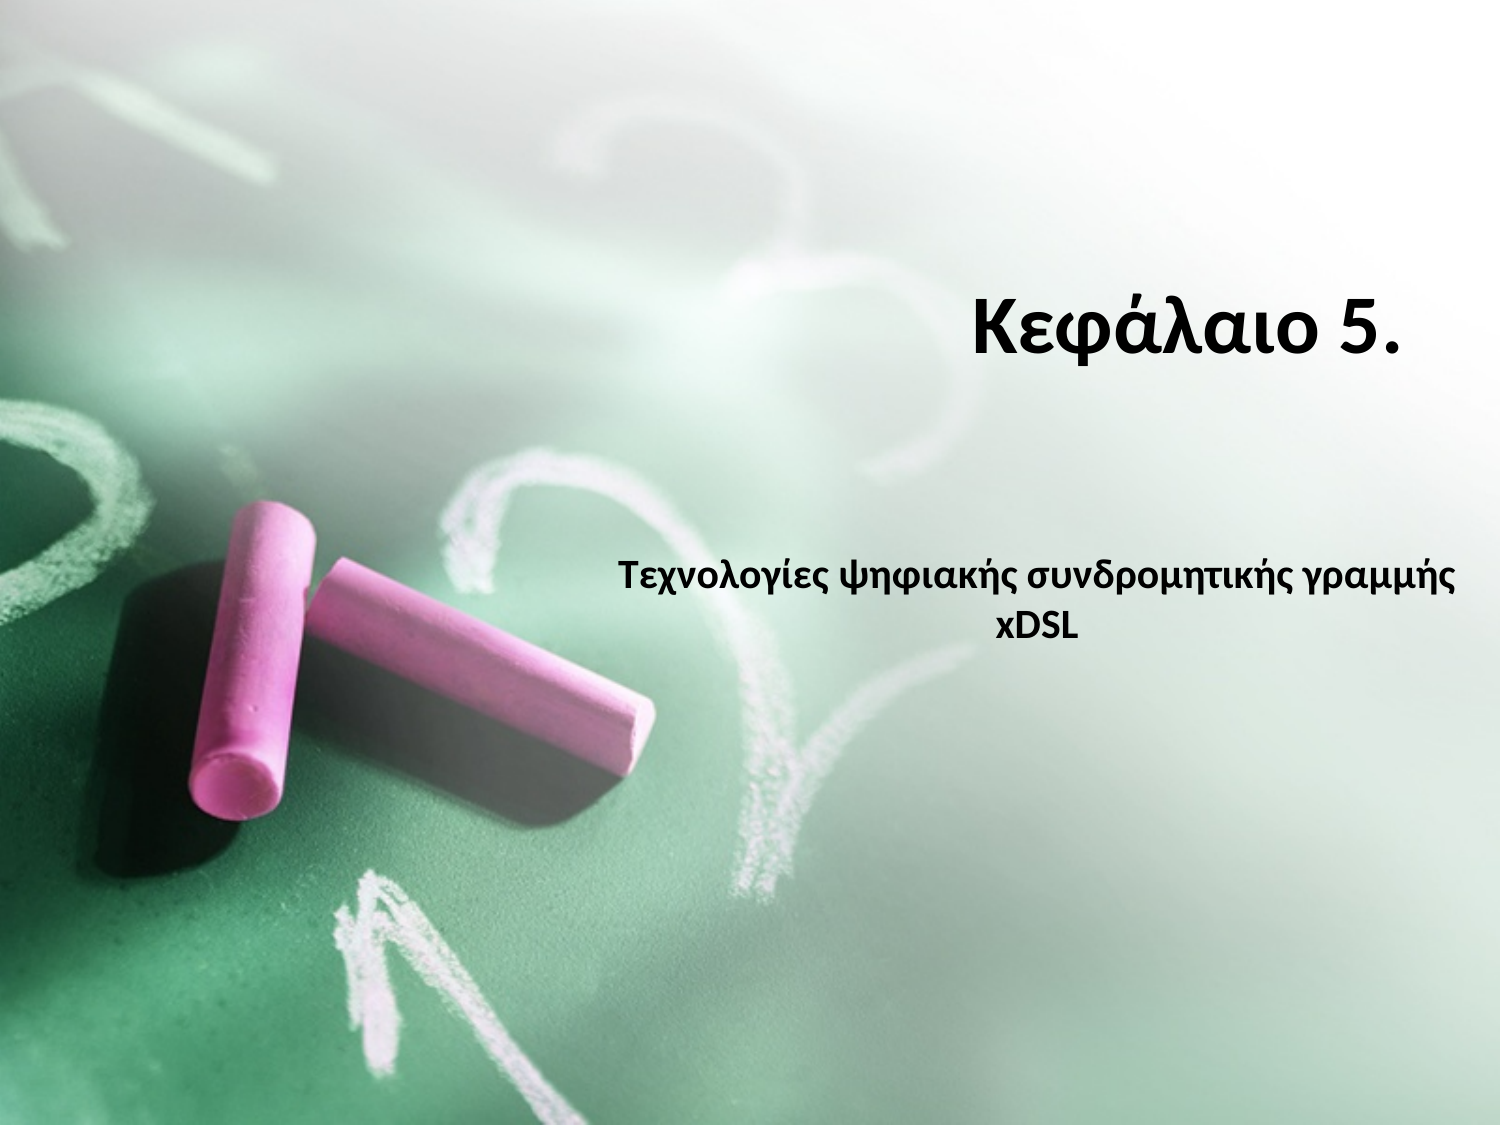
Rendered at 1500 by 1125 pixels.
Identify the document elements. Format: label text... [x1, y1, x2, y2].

subtitle Τεχνολογίες ψηφιακής συνδρομητικής γραμμής xDSL [573, 538, 1500, 692]
picture [0, 0, 1500, 1125]
title Κεφάλαιο 5. [87, 212, 1438, 528]
